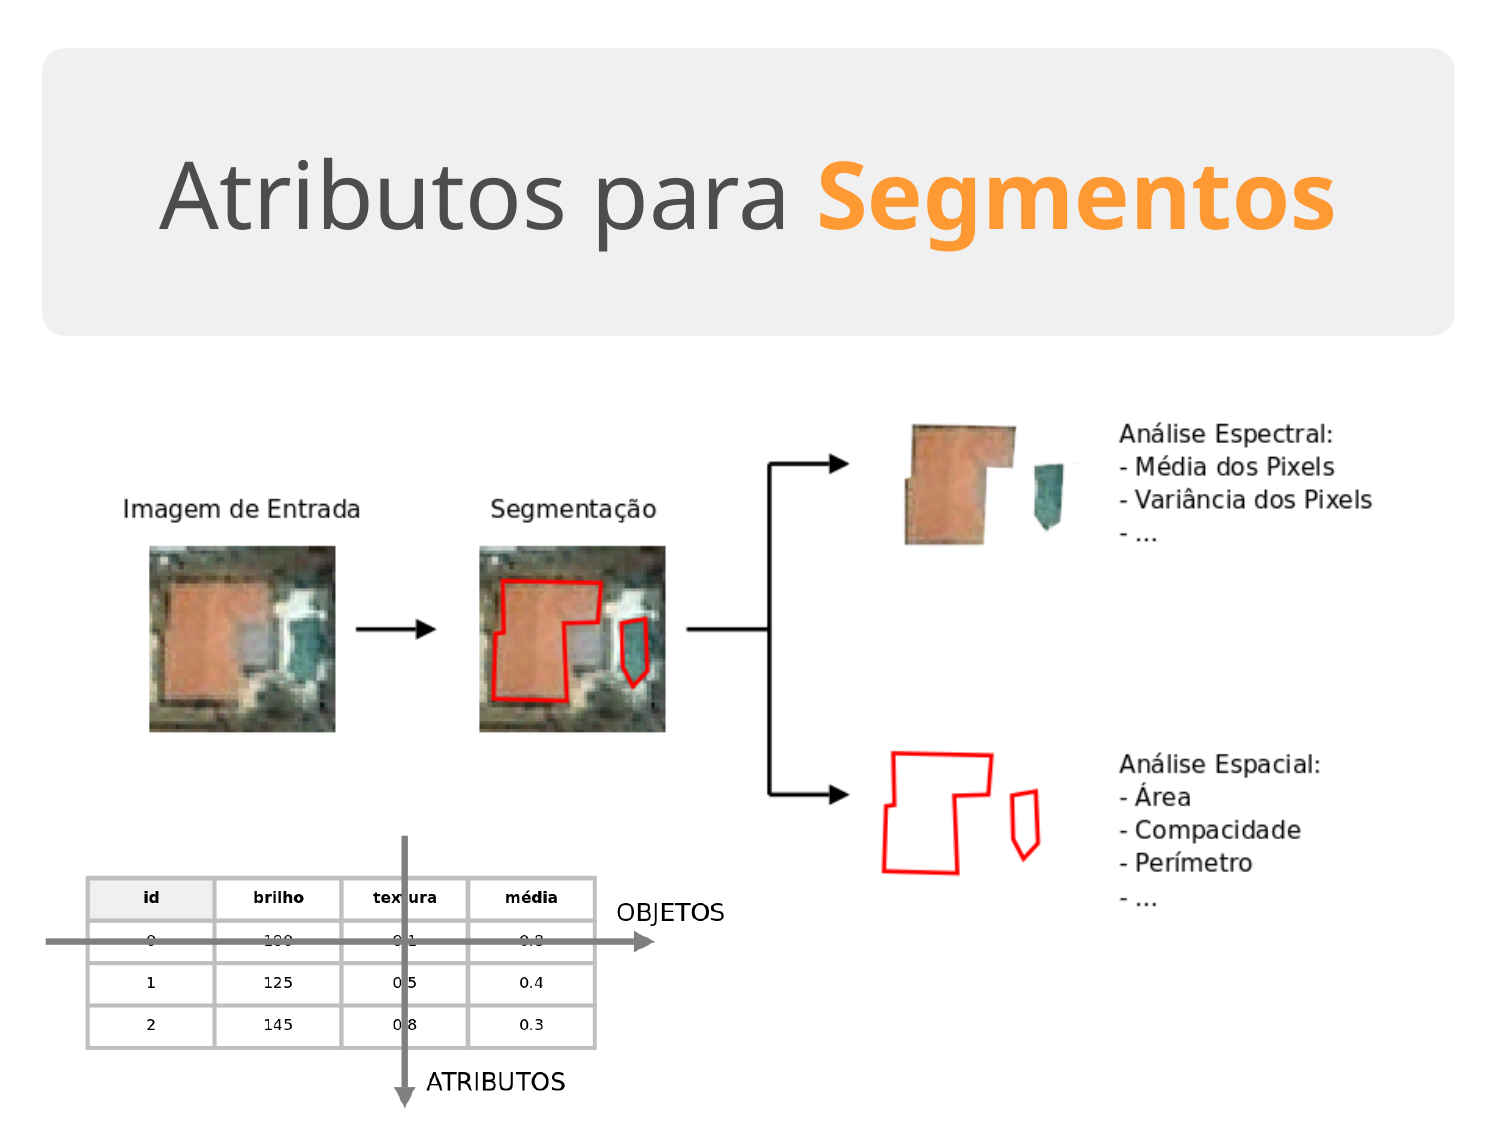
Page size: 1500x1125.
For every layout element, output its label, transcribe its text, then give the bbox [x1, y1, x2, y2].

picture [41, 385, 1376, 1115]
text_box Atributos para Segmentos [42, 48, 1455, 336]
